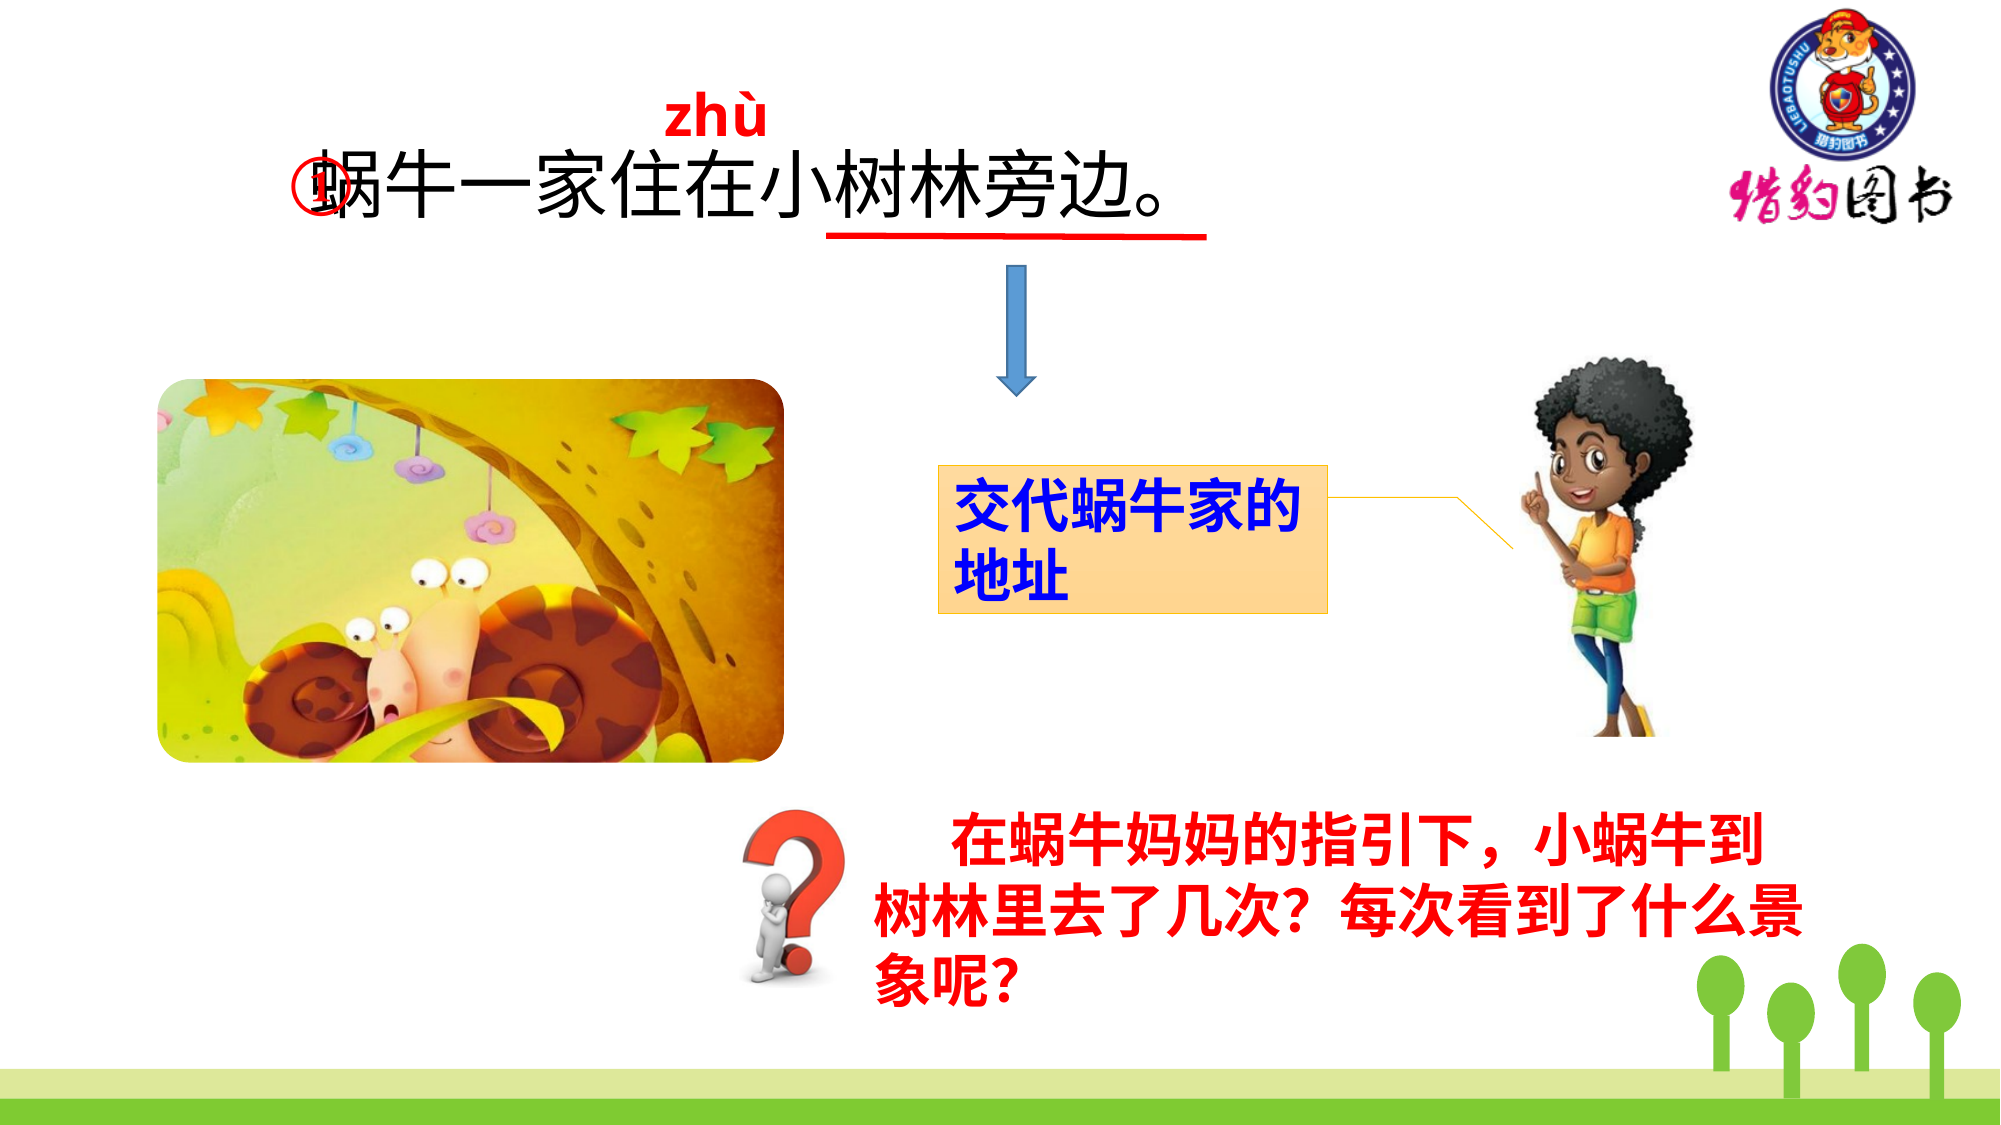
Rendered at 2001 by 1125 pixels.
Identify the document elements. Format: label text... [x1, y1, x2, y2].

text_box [739, 787, 1839, 1025]
text_box zhù [649, 71, 785, 156]
text_box [1006, 264, 1027, 352]
text_box 蜗牛一家住在小树林旁边。 [208, 79, 1373, 235]
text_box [938, 352, 1697, 738]
text_box ① [264, 128, 380, 233]
picture [1713, 0, 2000, 235]
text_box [0, 943, 2000, 1125]
picture [157, 378, 784, 763]
